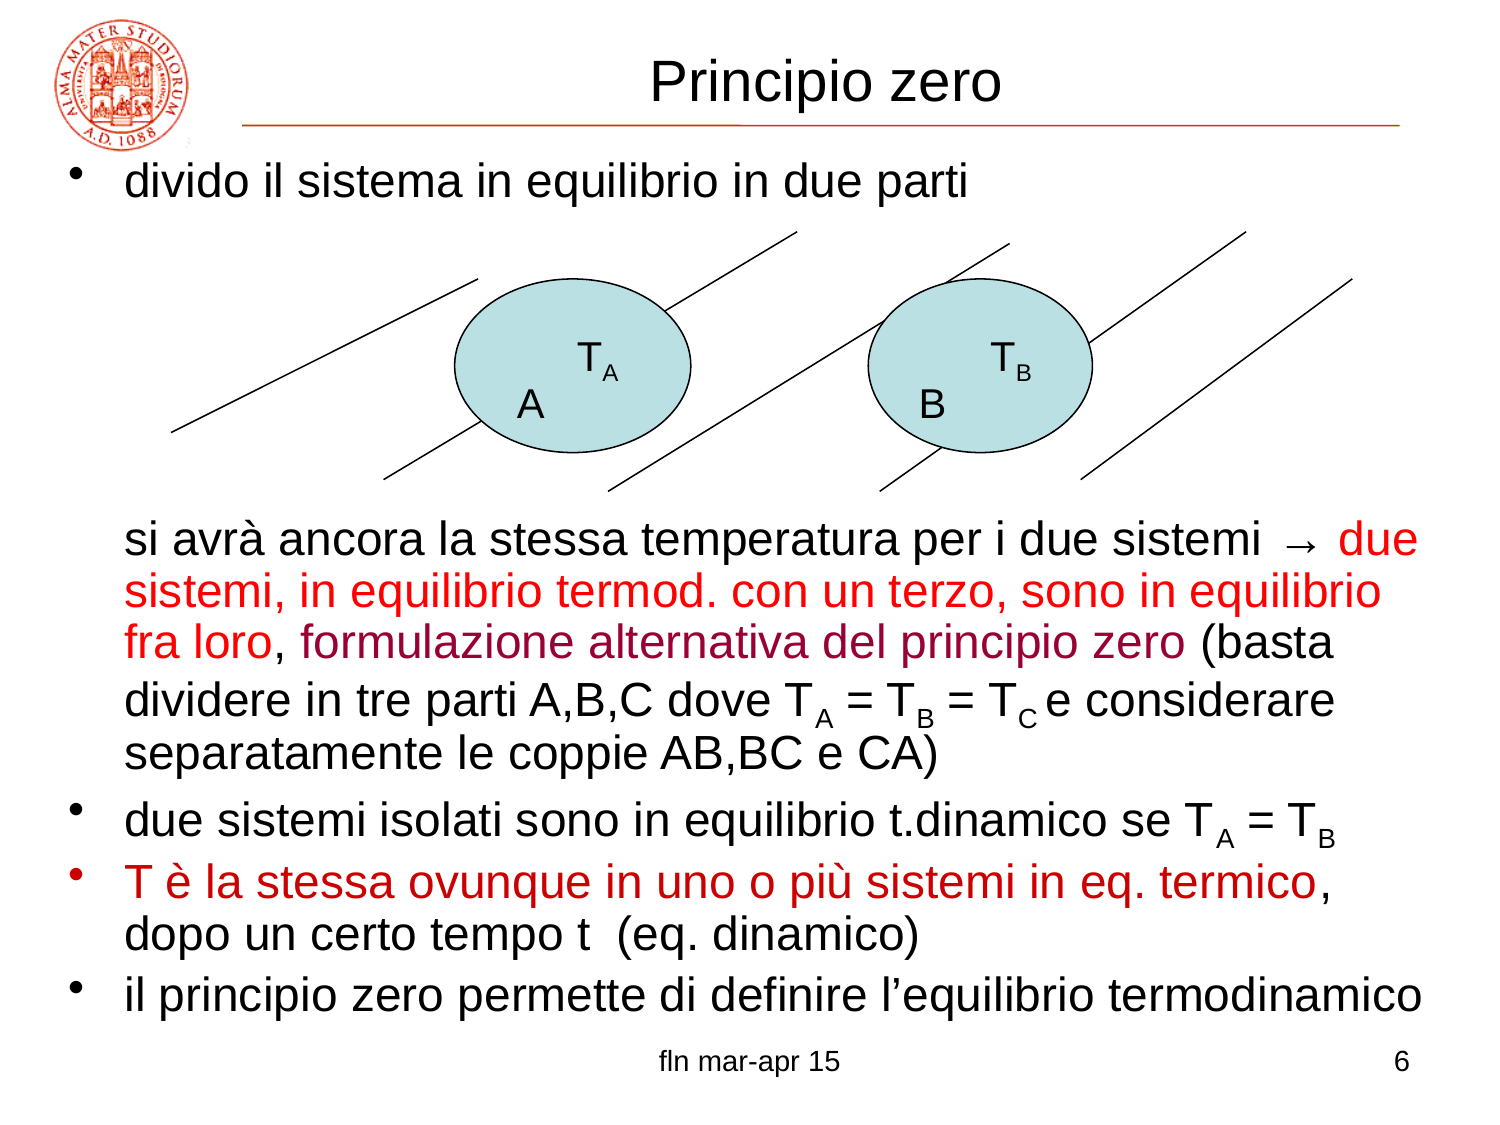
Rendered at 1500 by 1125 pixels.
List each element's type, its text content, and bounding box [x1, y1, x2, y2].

footer fln mar-apr 15 [512, 1034, 988, 1103]
slide_number 6 [1074, 1034, 1425, 1103]
title Principio zero [289, 31, 1365, 126]
picture [53, 18, 190, 148]
list divido il sistema in equilibrio in due parti si avrà ancora la stessa temperatura per i due sistemi → due sistemi, in equilibrio termod. con un terzo, sono in equilibrio fra loro, formulazione alternativa del principio zero (basta dividere in tre parti A,B,C dove TA = TB = TC e considerare separatamente le coppie AB,BC e CA) due sistemi isolati sono in equilibrio t.dinamico se TA = TB T è la stessa ovunque in uno o più sistemi in eq. termico, dopo un certo tempo t (eq. dinamico) il principio zero permette di definire l’equilibrio termodinamico [53, 148, 1447, 1000]
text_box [170, 231, 1353, 492]
